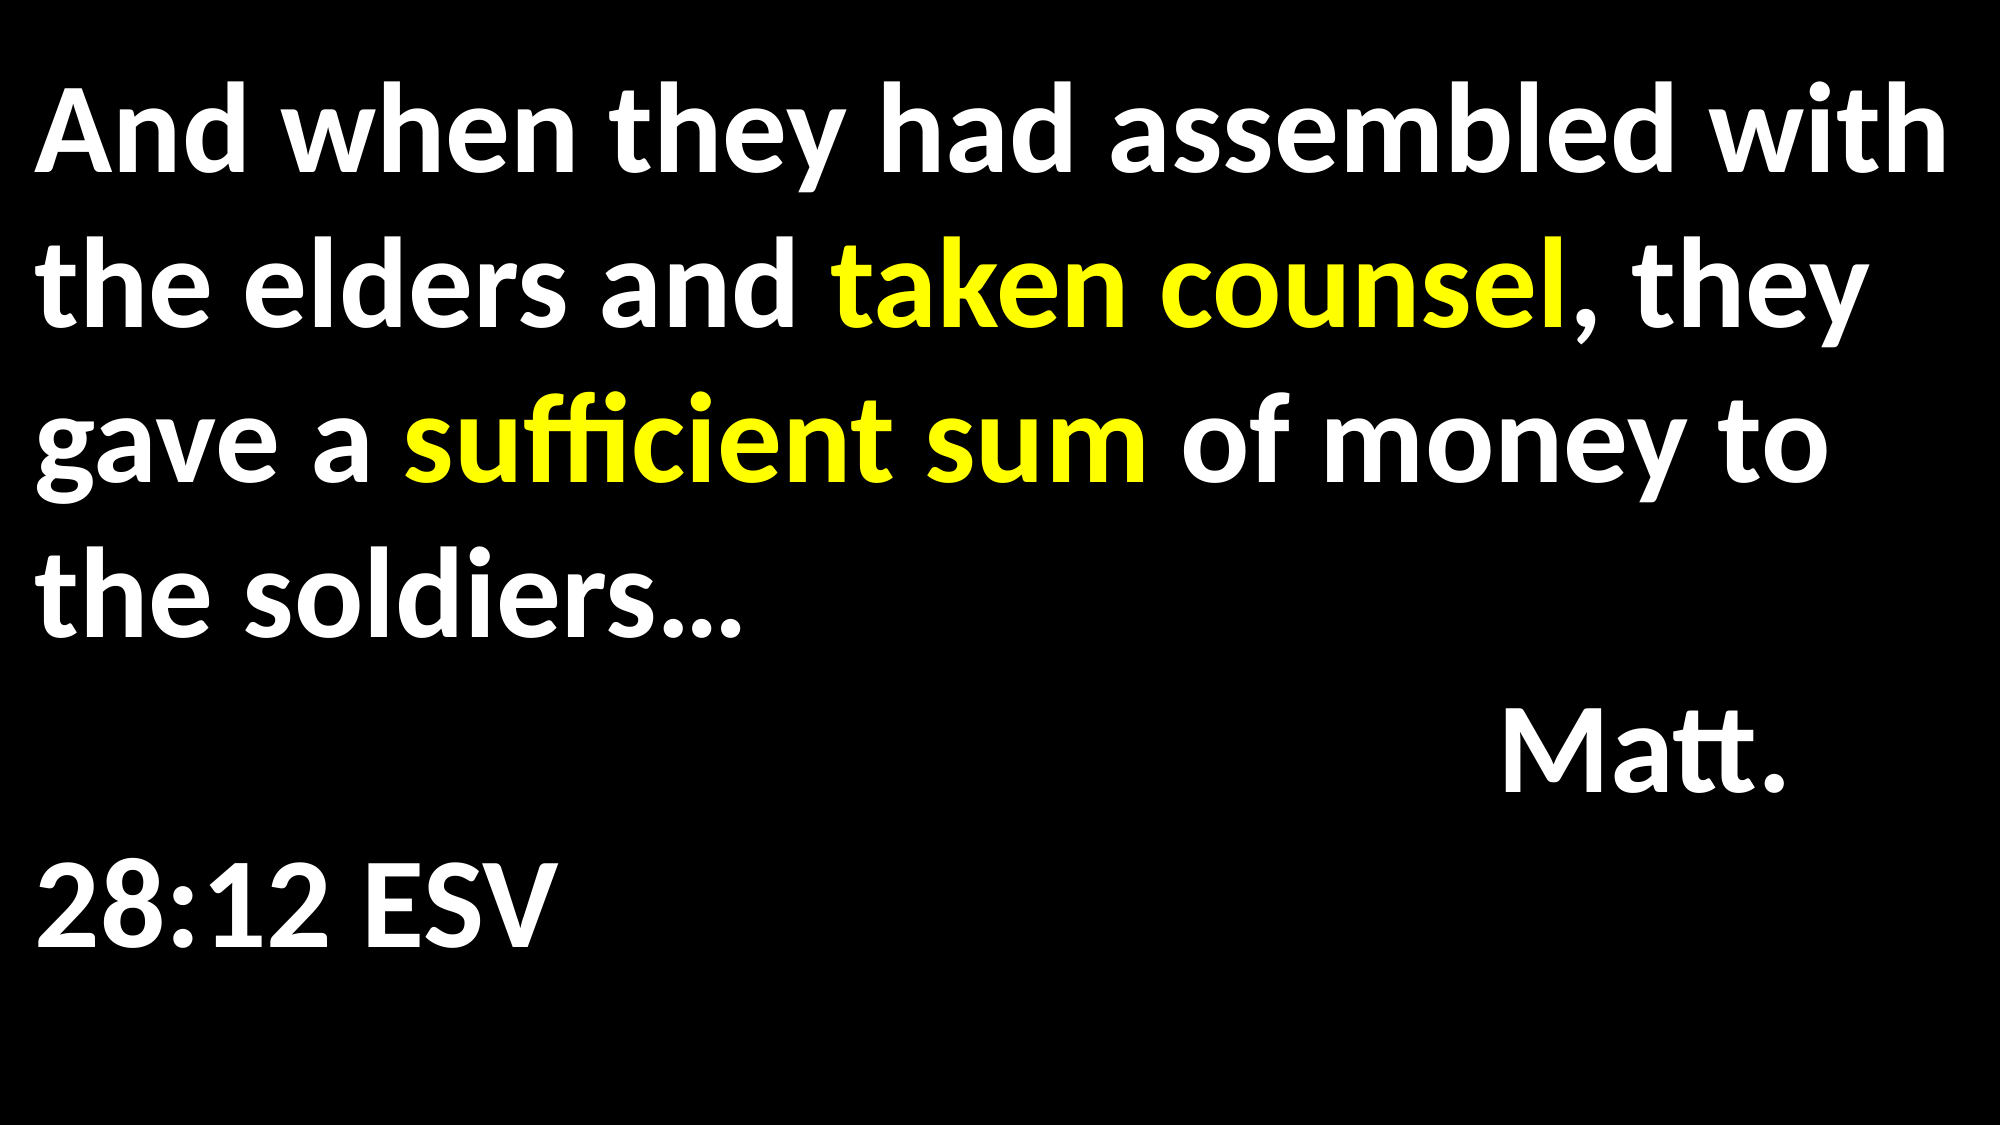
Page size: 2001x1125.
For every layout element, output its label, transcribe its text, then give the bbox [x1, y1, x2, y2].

list And when they had assembled with the elders and taken counsel, they gave a sufficient sum of money to the soldiers… Matt. 28:12 ESV [0, 0, 2000, 1098]
